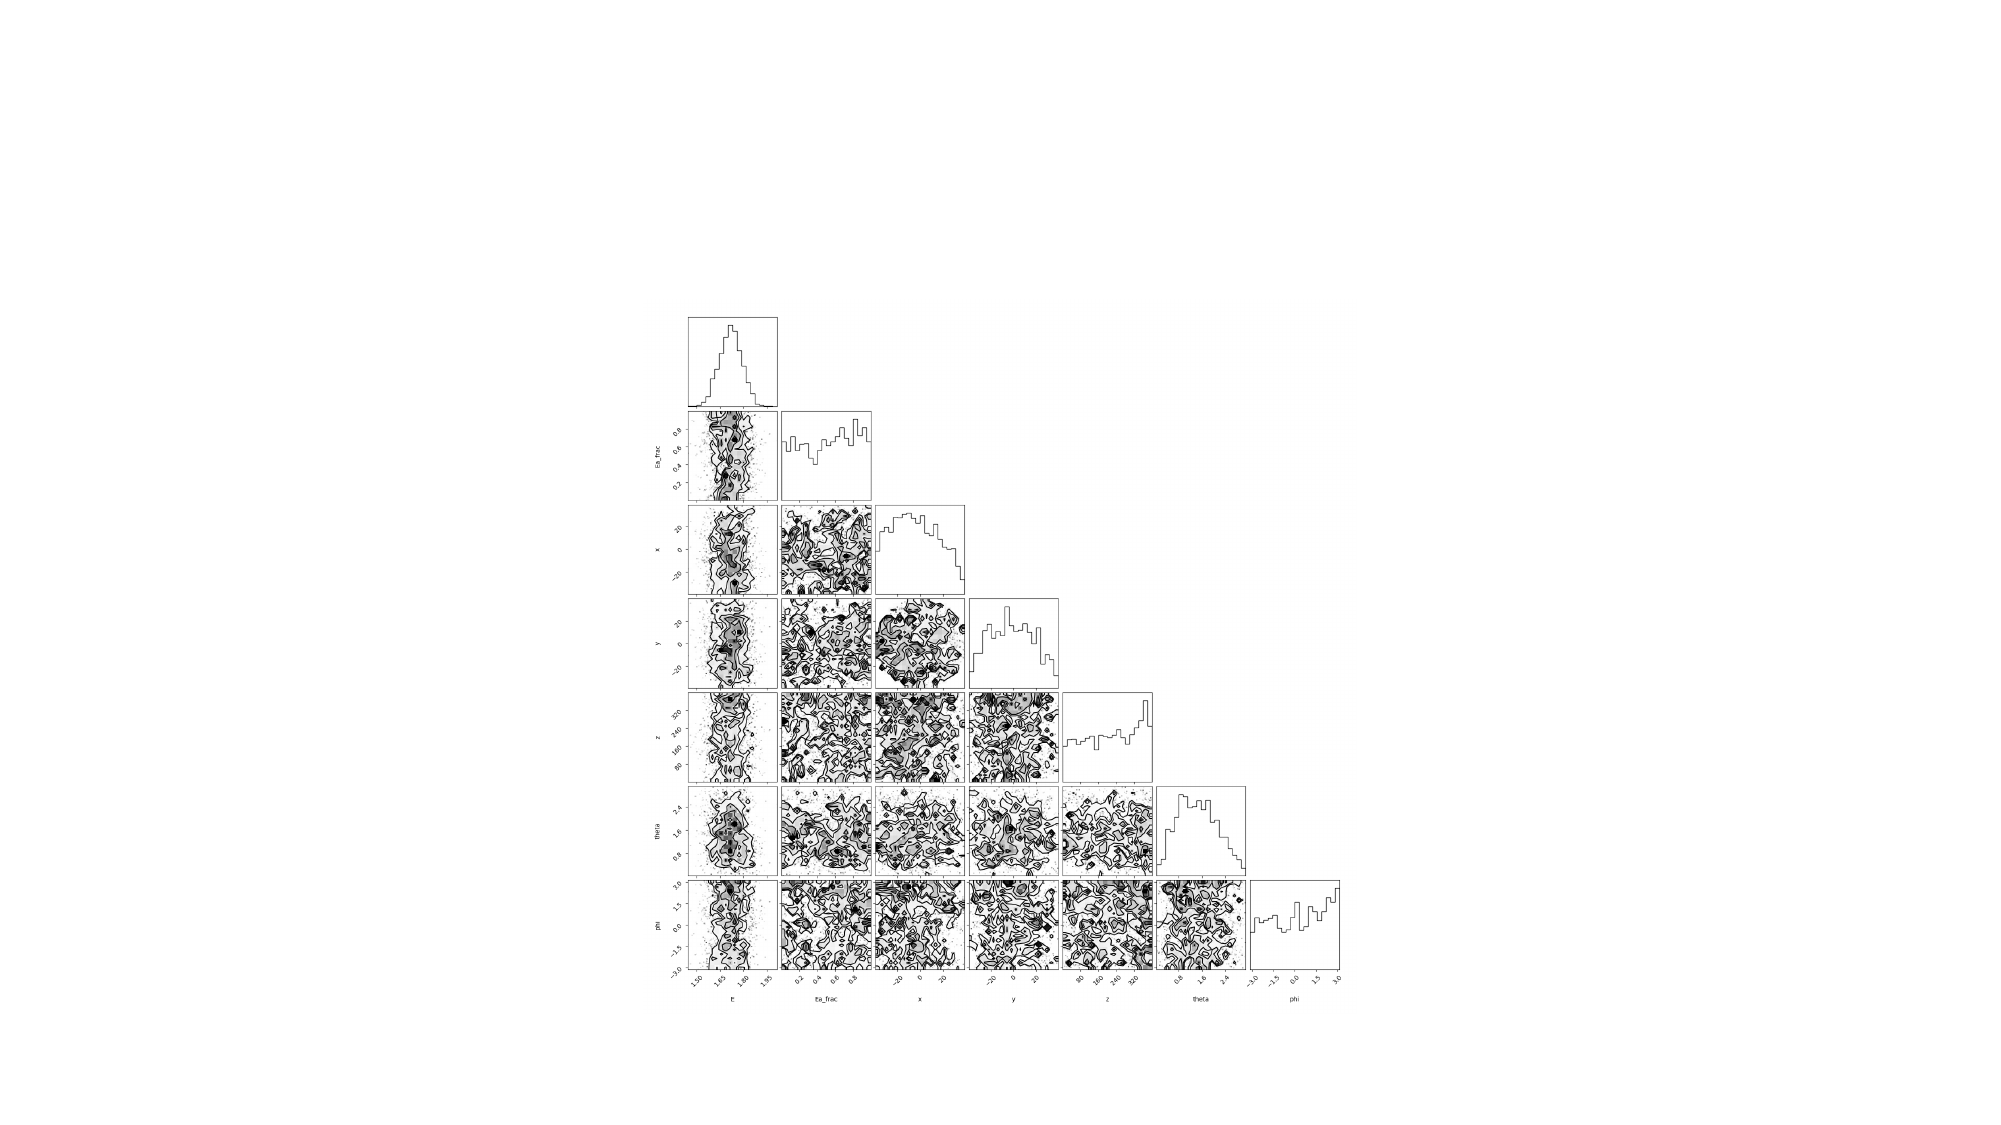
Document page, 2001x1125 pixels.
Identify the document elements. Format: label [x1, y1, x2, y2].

list [643, 299, 1357, 1014]
